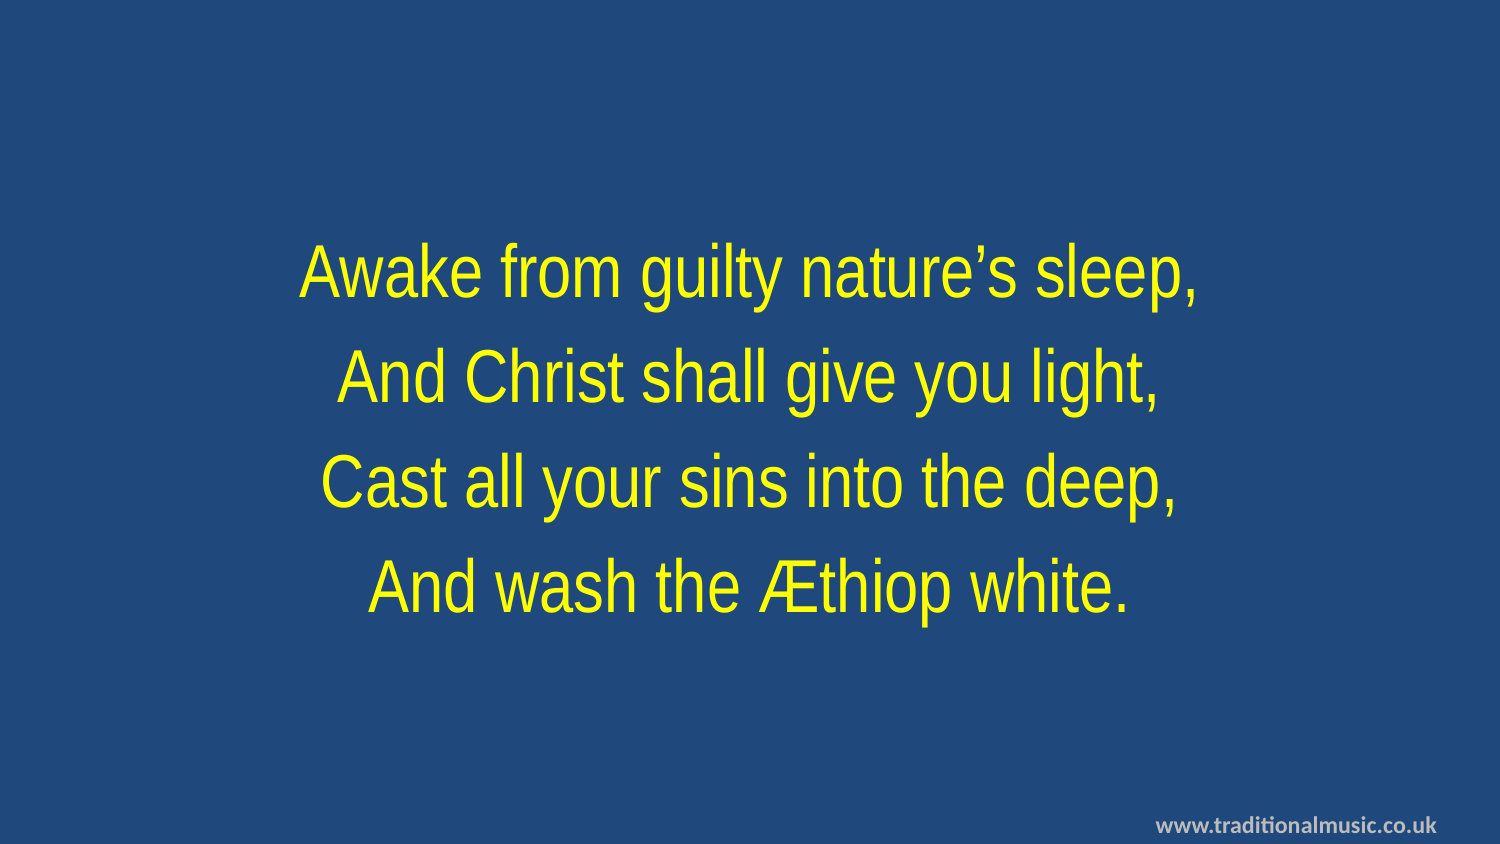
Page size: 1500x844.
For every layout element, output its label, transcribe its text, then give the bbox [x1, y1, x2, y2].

list Awake from guilty nature’s sleep, And Christ shall give you light, Cast all your sins into the deep, And wash the Æthiop white. [0, 0, 1500, 844]
